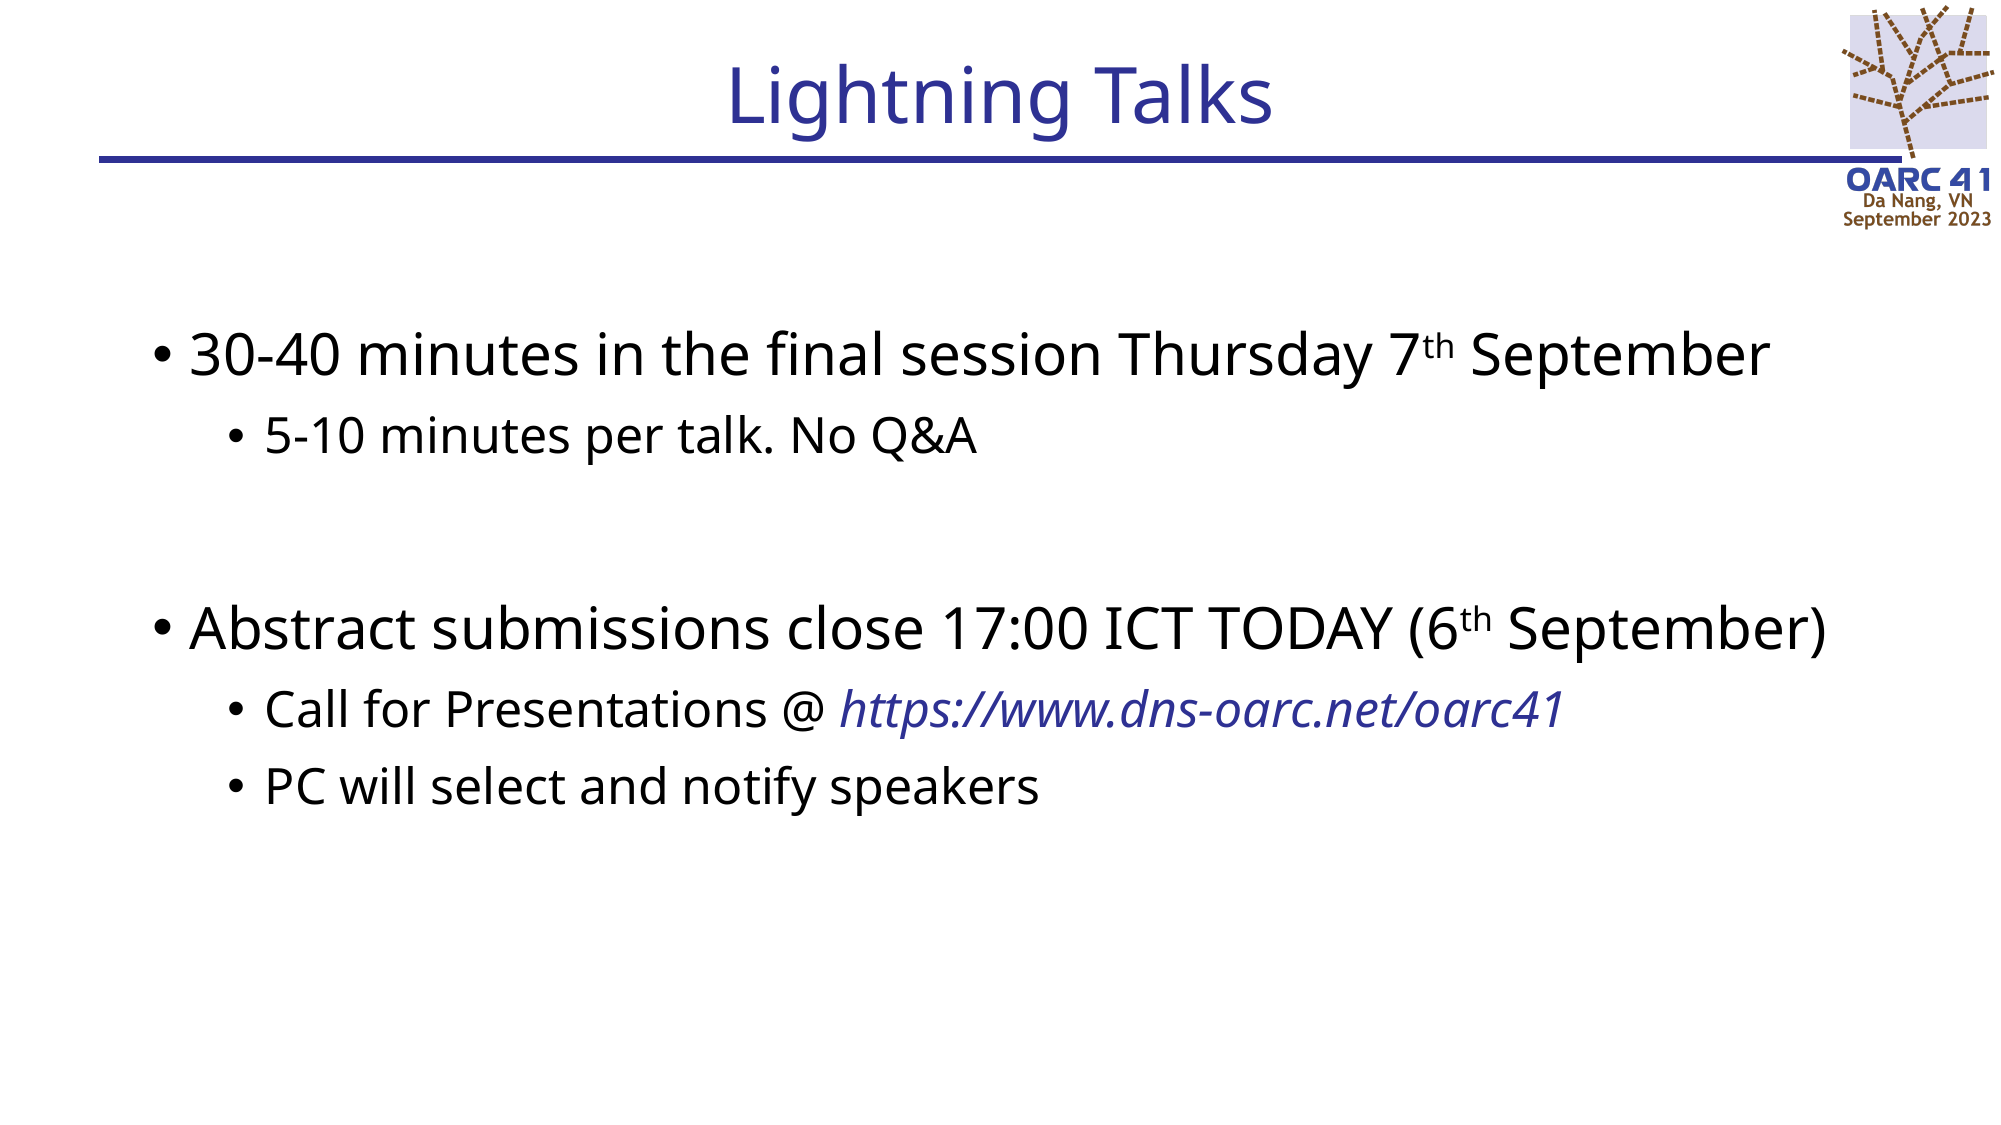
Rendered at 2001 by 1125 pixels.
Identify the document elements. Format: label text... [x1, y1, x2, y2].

list 30-40 minutes in the final session Thursday 7th September 5-10 minutes per talk. No Q&A Abstract submissions close 17:00 ICT TODAY (6th September) Call for Presentations @ https://www.dns-oarc.net/oarc41 PC will select and notify speakers [137, 214, 1863, 1014]
title Lightning Talks [137, 48, 1835, 148]
picture [1835, 5, 2000, 231]
